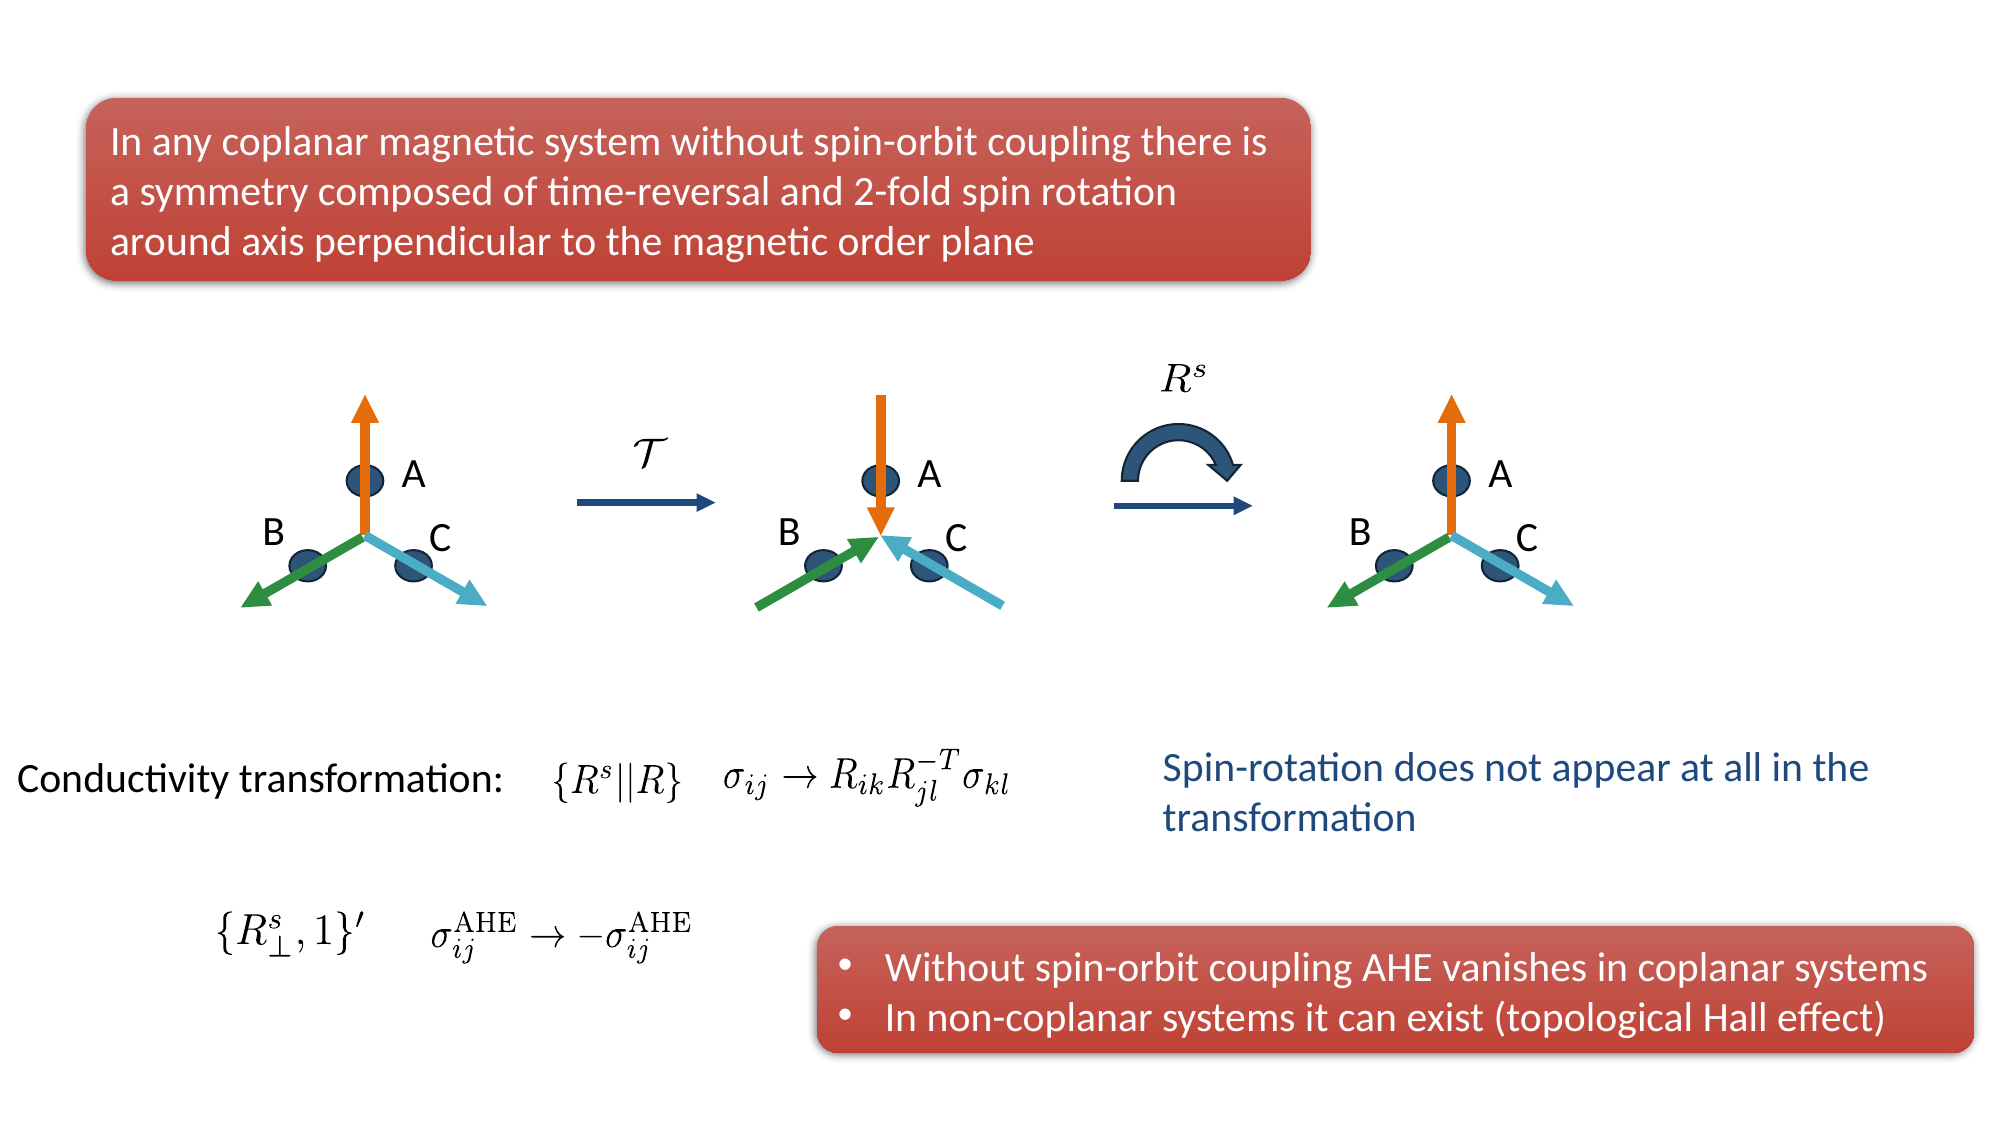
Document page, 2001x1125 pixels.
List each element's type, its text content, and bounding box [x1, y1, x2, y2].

text_box [1374, 561, 1388, 573]
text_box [217, 911, 364, 957]
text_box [724, 748, 1008, 807]
text_box C [414, 502, 425, 568]
text_box [345, 464, 360, 497]
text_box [431, 911, 691, 964]
text_box [313, 549, 322, 559]
text_box C [426, 502, 480, 568]
text_box Conductivity transformation: [2, 743, 571, 809]
text_box [804, 561, 817, 573]
text_box C [1513, 502, 1566, 568]
text_box A [902, 438, 968, 504]
text_box [1456, 464, 1471, 497]
text_box B [763, 496, 828, 561]
text_box [1480, 560, 1512, 583]
text_box [394, 559, 425, 583]
text_box A [386, 438, 452, 504]
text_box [553, 762, 681, 803]
text_box [633, 437, 669, 469]
text_box B [247, 496, 313, 561]
text_box [288, 561, 301, 573]
text_box Without spin-orbit coupling AHE vanishes in coplanar systems In non-coplanar systems it can exist (topological Hall effect) [817, 925, 1975, 1053]
text_box [370, 464, 385, 497]
text_box C [1501, 502, 1512, 568]
text_box [1389, 564, 1414, 583]
text_box C [942, 502, 995, 568]
text_box [861, 464, 876, 497]
text_box C [930, 502, 941, 568]
text_box [1490, 549, 1501, 557]
text_box [1120, 422, 1243, 483]
text_box [1399, 549, 1409, 560]
text_box [818, 564, 843, 583]
text_box [1432, 464, 1447, 497]
text_box [828, 549, 838, 560]
text_box [404, 549, 414, 557]
text_box [302, 561, 310, 566]
text_box [886, 464, 901, 497]
text_box In any coplanar magnetic system without spin-orbit coupling there is a symmetry composed of time-reversal and 2-fold spin rotation around axis perpendicular to the magnetic order plane [86, 97, 1312, 281]
text_box Spin-rotation does not appear at all in the transformation [1147, 732, 1957, 848]
text_box [302, 564, 328, 583]
text_box [909, 559, 941, 583]
text_box [919, 549, 930, 557]
text_box A [1473, 438, 1539, 504]
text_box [1160, 364, 1206, 393]
text_box B [1333, 496, 1399, 561]
